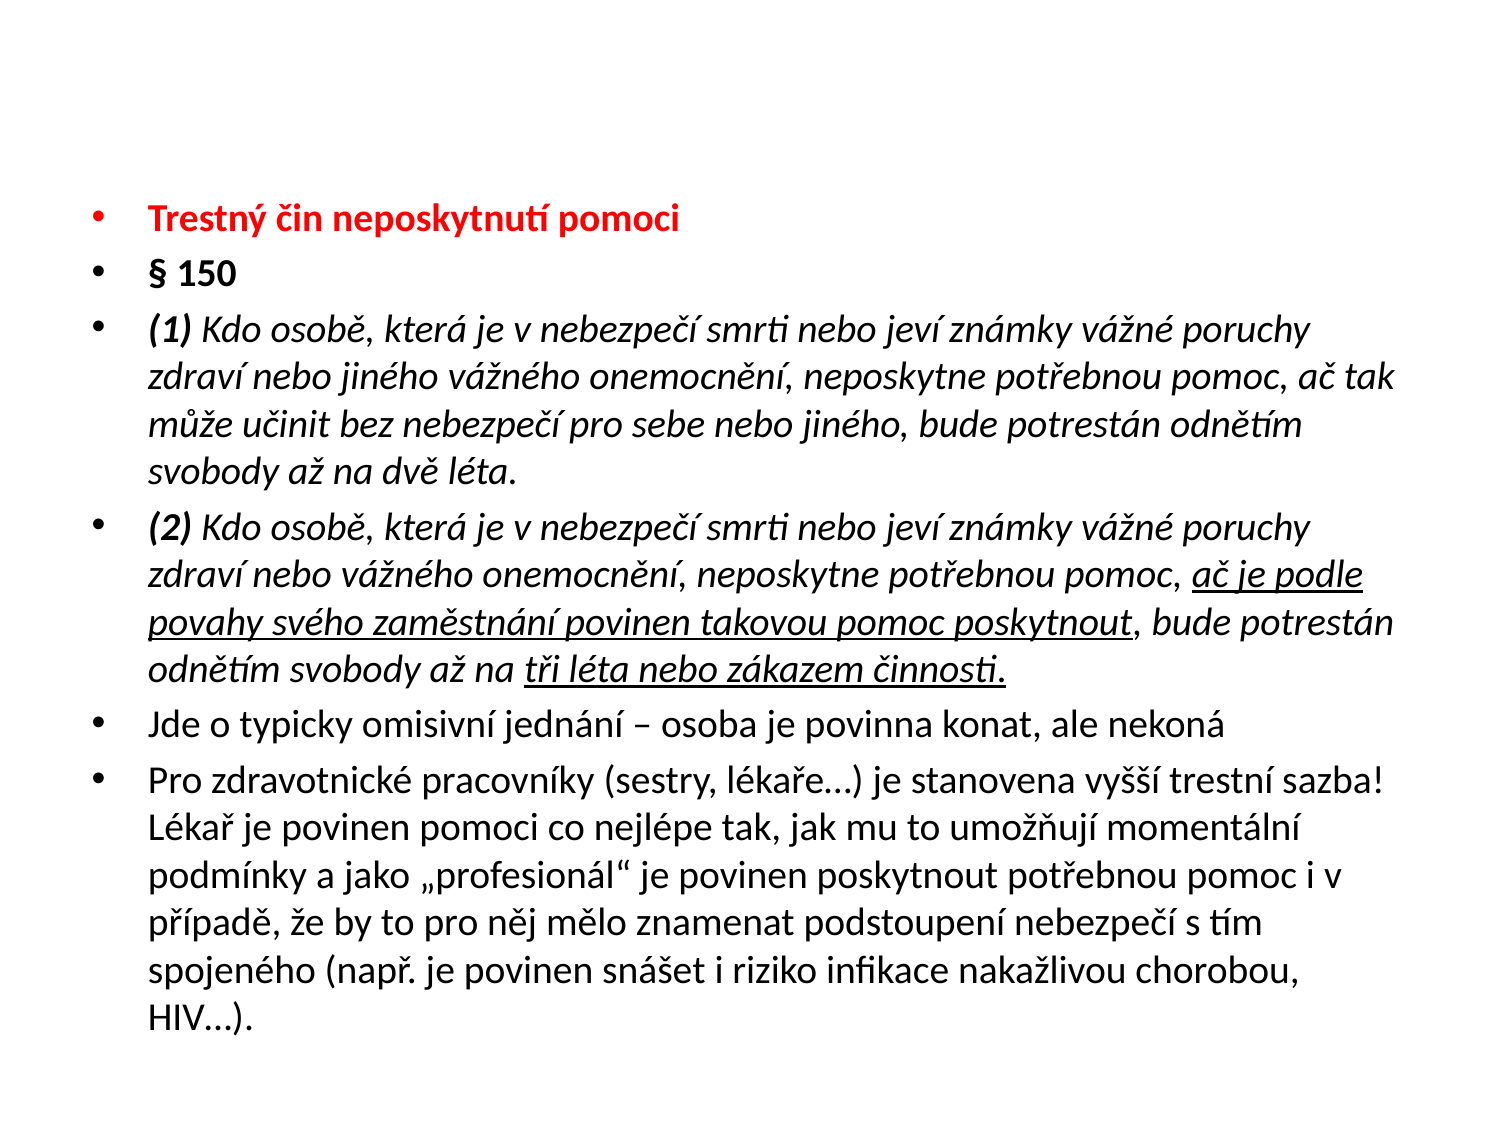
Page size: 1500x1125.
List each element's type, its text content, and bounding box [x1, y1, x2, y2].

list Trestný čin neposkytnutí pomoci § 150 (1) Kdo osobě, která je v nebezpečí smrti nebo jeví známky vážné poruchy zdraví nebo jiného vážného onemocnění, neposkytne potřebnou pomoc, ač tak může učinit bez nebezpečí pro sebe nebo jiného, bude potrestán odnětím svobody až na dvě léta. (2) Kdo osobě, která je v nebezpečí smrti nebo jeví známky vážné poruchy zdraví nebo vážného onemocnění, neposkytne potřebnou pomoc, ač je podle povahy svého zaměstnání povinen takovou pomoc poskytnout, bude potrestán odnětím svobody až na tři léta nebo zákazem činnosti. Jde o typicky omisivní jednání – osoba je povinna konat, ale nekoná Pro zdravotnické pracovníky (sestry, lékaře…) je stanovena vyšší trestní sazba! Lékař je povinen pomoci co nejlépe tak, jak mu to umožňují momentální podmínky a jako „profesionál“ je povinen poskytnout potřebnou pomoc i v případě, že by to pro něj mělo znamenat podstoupení nebezpečí s tím spojeného (např. je povinen snášet i riziko infikace nakažlivou chorobou, HIV…). [76, 184, 1427, 982]
